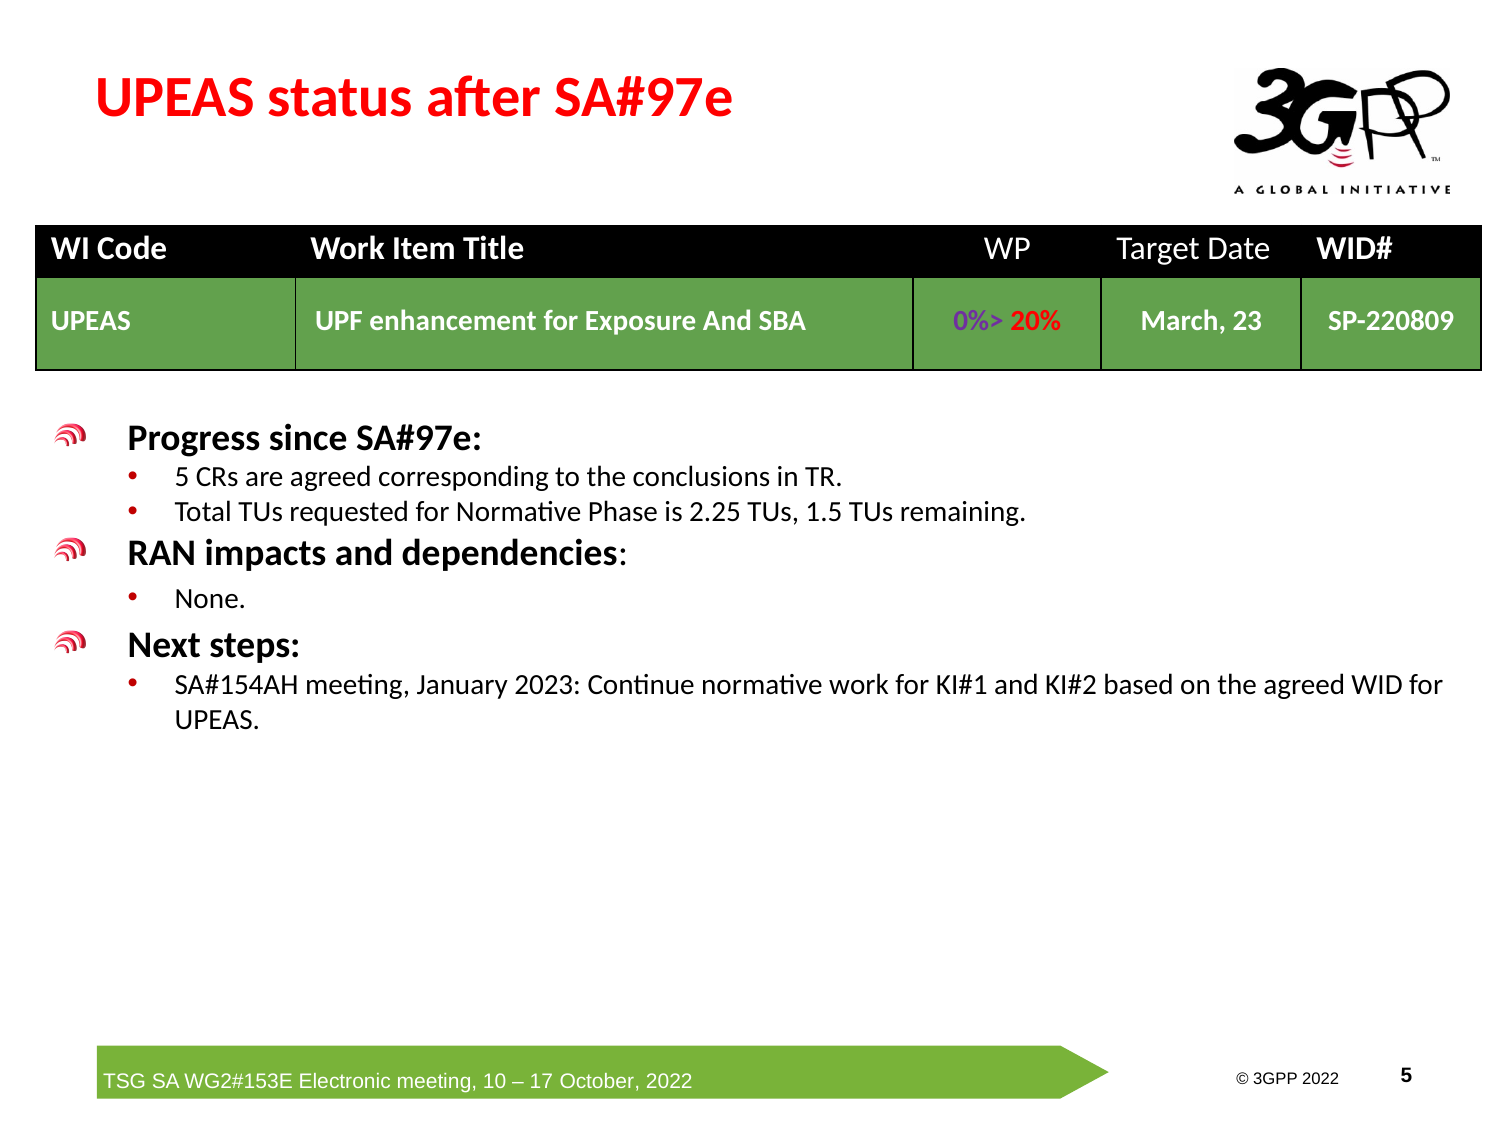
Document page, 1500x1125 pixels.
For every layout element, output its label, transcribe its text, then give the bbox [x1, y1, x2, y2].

picture [52, 422, 79, 449]
table_cell 0%> 20% [914, 278, 1100, 369]
picture [1234, 68, 1450, 194]
table_header Work Item Title [296, 227, 912, 276]
table_cell UPEAS [37, 278, 295, 369]
table_header Target Date [1102, 227, 1300, 276]
table_cell March, 23 [1102, 278, 1300, 369]
picture [52, 629, 79, 656]
table_cell SP-220809 [1302, 278, 1480, 369]
table_header WID# [1302, 227, 1480, 276]
text_box Progress since SA#97e: 5 CRs are agreed corresponding to the conclusions in TR. Total TUs requested for Normative Phase is 2.25 TUs, 1.5 TUs remaining. RAN impacts and dependencies: None. Next steps: SA#154AH meeting, January 2023: Continue normative work for KI#1 and KI#2 based on the agreed WID for UPEAS. [37, 405, 1465, 1026]
table_header WP [914, 227, 1100, 276]
picture [52, 536, 79, 564]
table_cell UPF enhancement for Exposure And SBA [296, 278, 912, 369]
table_header WI Code [37, 227, 295, 276]
title UPEAS status after SA#97e [80, 37, 1201, 149]
